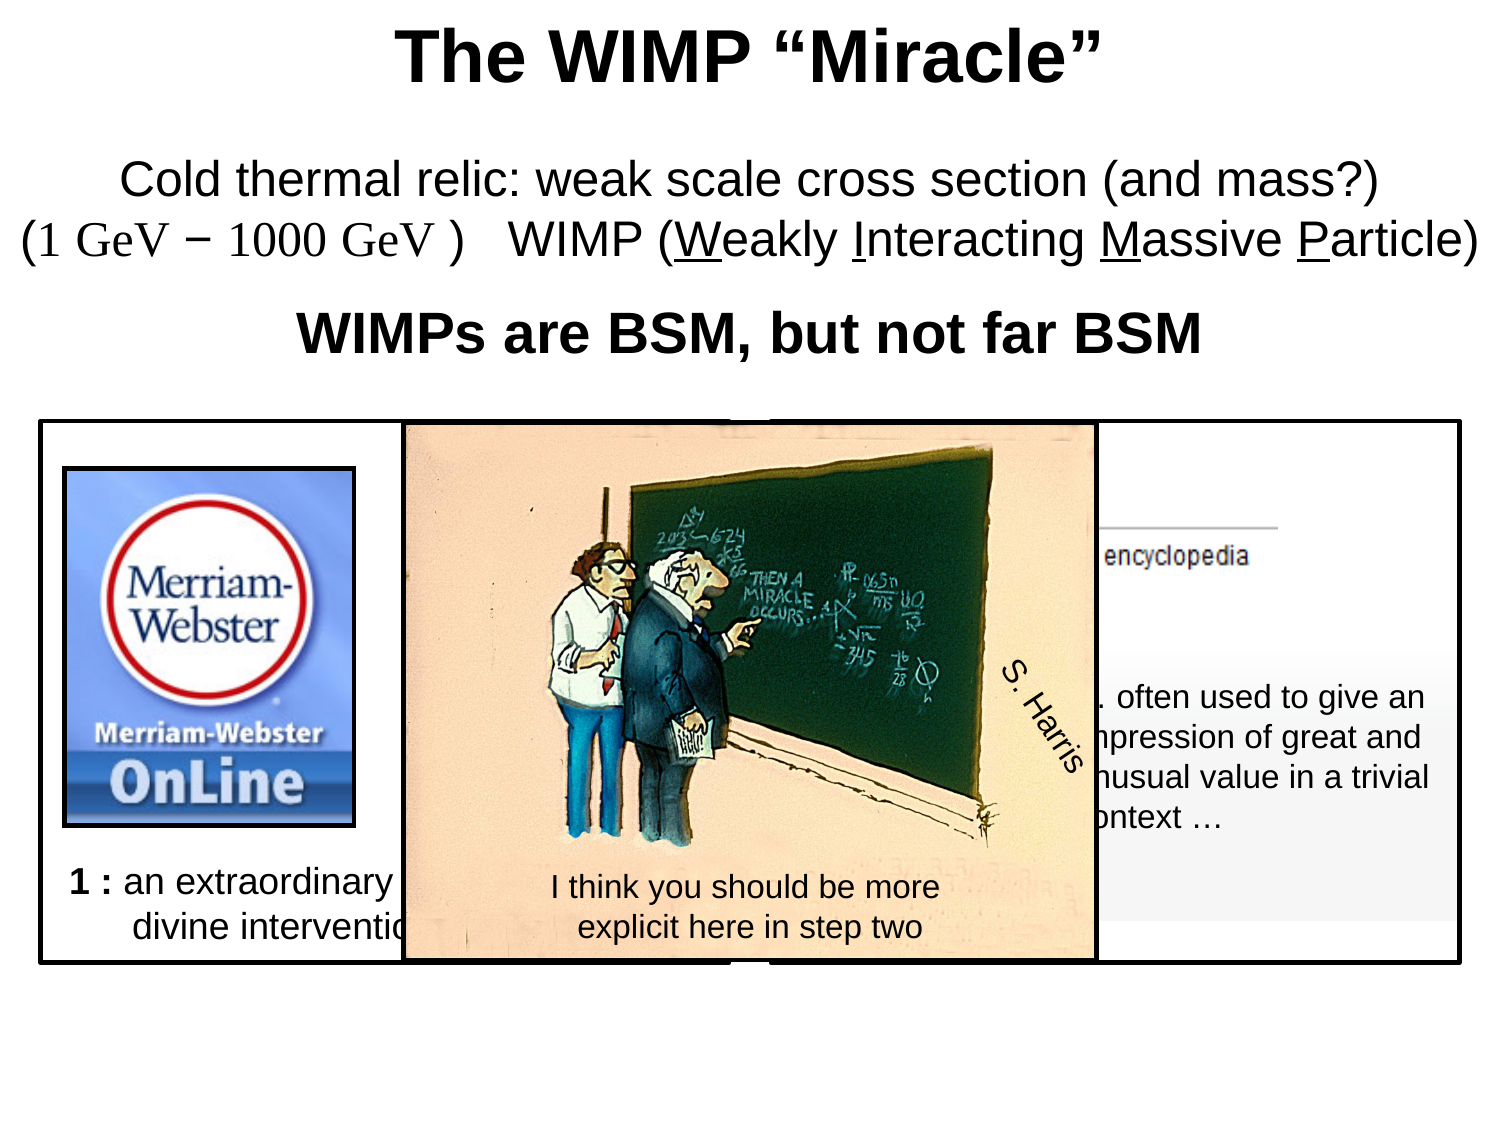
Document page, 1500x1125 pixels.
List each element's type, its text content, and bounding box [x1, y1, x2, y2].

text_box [405, 424, 1095, 958]
text_box WIMPs are BSM, but not far BSM [281, 287, 1219, 373]
text_box The WIMP “Miracle” [0, 0, 1500, 105]
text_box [770, 420, 1460, 963]
text_box Cold thermal relic: weak scale cross section (and mass?) (1 GeV − 1000 GeV ) WIMP (Weakly Interacting Massive Particle) [0, 138, 1500, 274]
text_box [40, 420, 731, 963]
